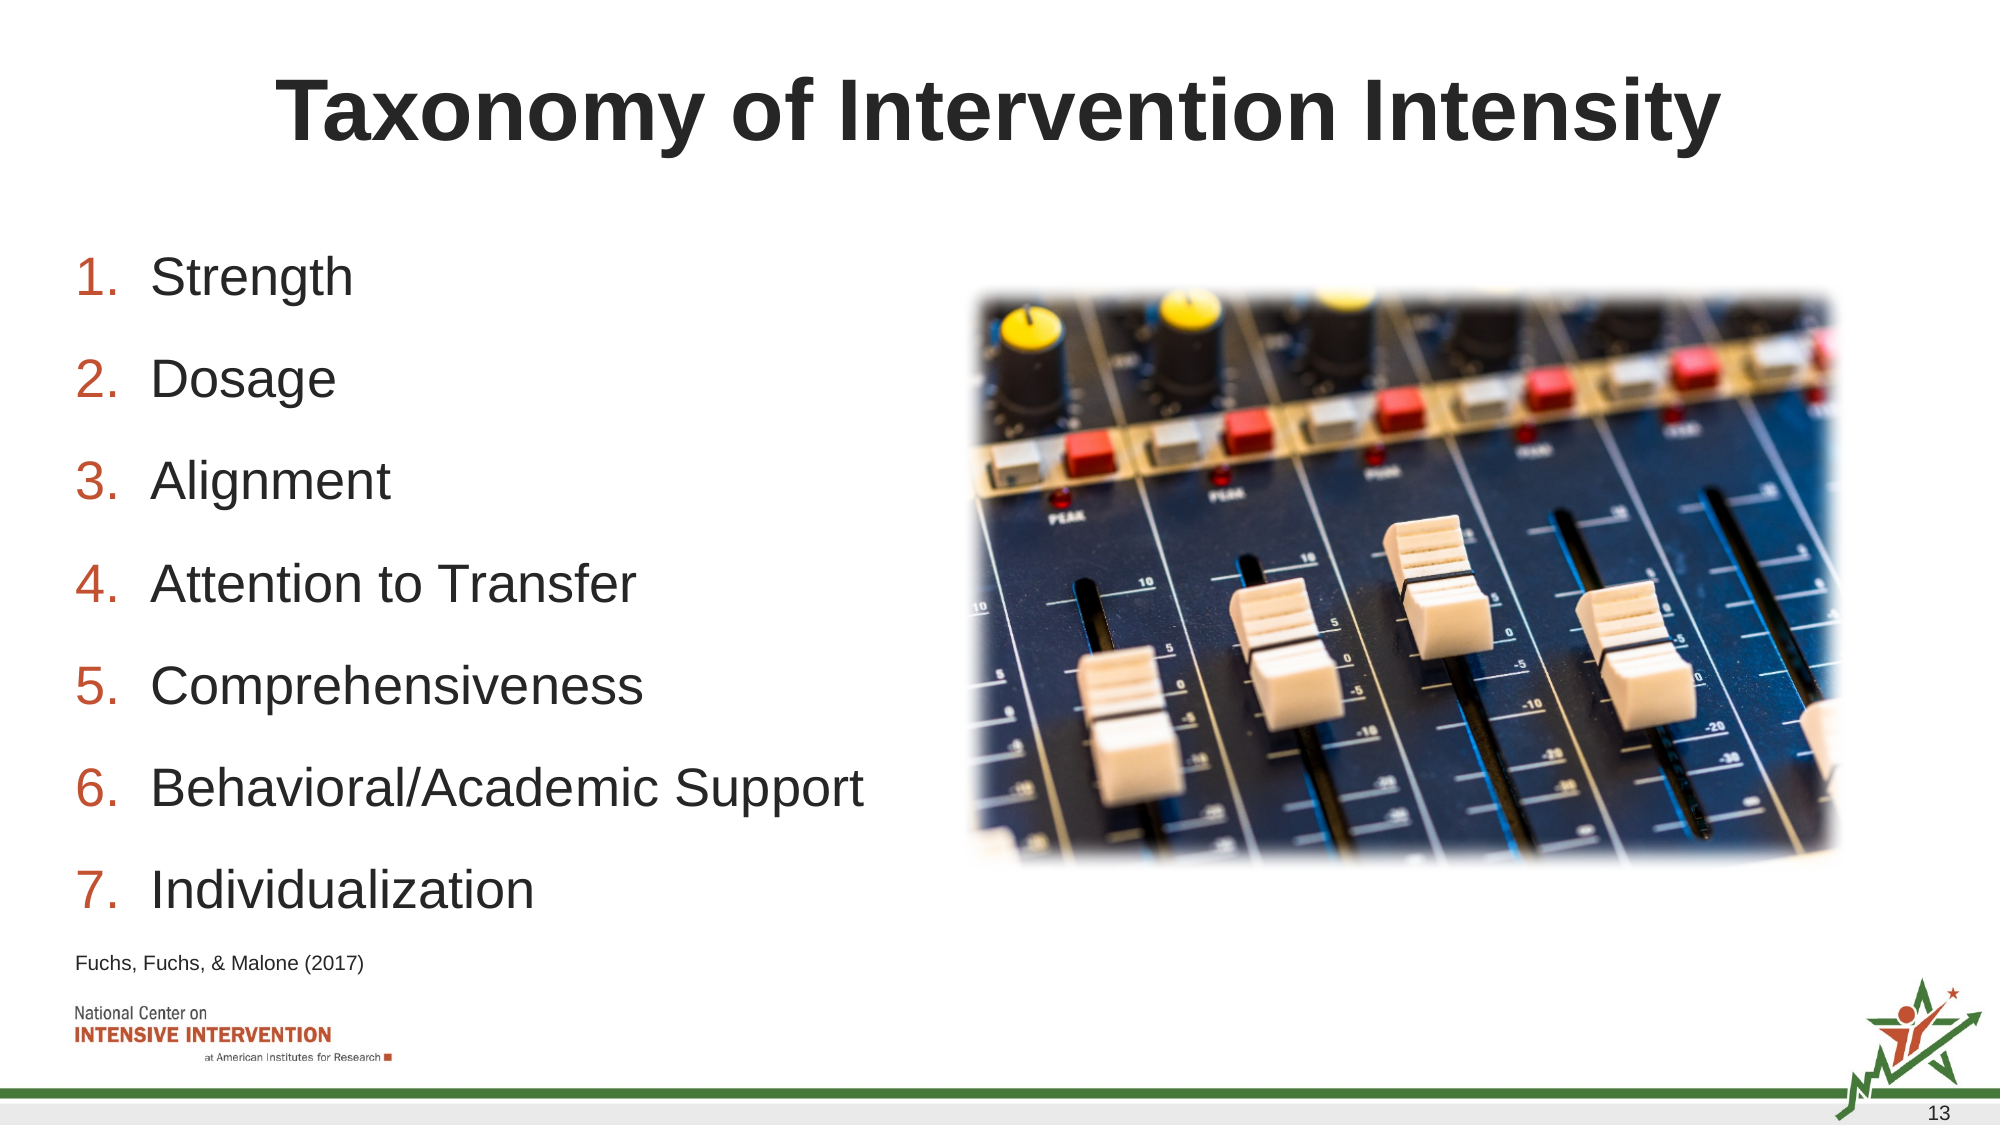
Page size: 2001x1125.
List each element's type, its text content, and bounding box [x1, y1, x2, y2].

picture [0, 0, 2000, 1125]
list Strength Dosage Alignment Attention to Transfer Comprehensiveness Behavioral/Academic Support Individualization [75, 224, 1925, 938]
list Fuchs, Fuchs, & Malone (2017) [75, 943, 1925, 975]
title Taxonomy of Intervention Intensity [75, 0, 1925, 210]
slide_number 13 [1925, 1099, 1951, 1125]
